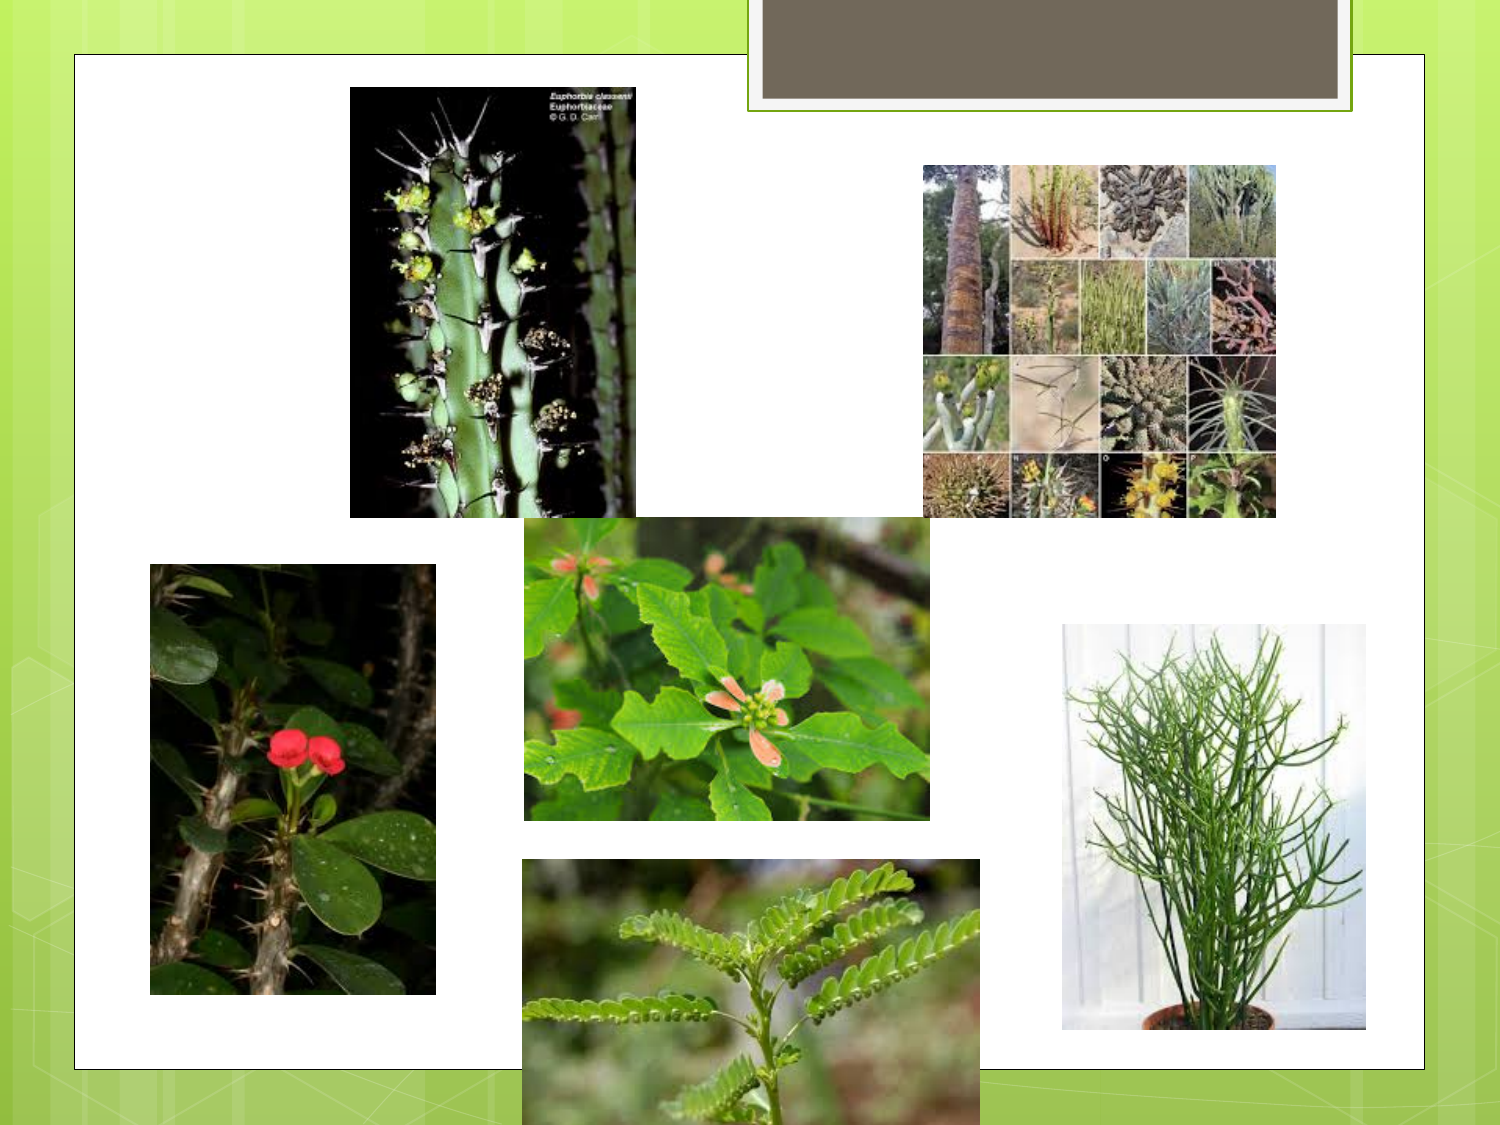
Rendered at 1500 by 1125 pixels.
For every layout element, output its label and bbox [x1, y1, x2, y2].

list [524, 517, 930, 821]
picture [1062, 624, 1366, 1030]
picture [149, 564, 437, 995]
picture [349, 87, 637, 518]
picture [923, 165, 1276, 518]
picture [522, 859, 980, 1125]
